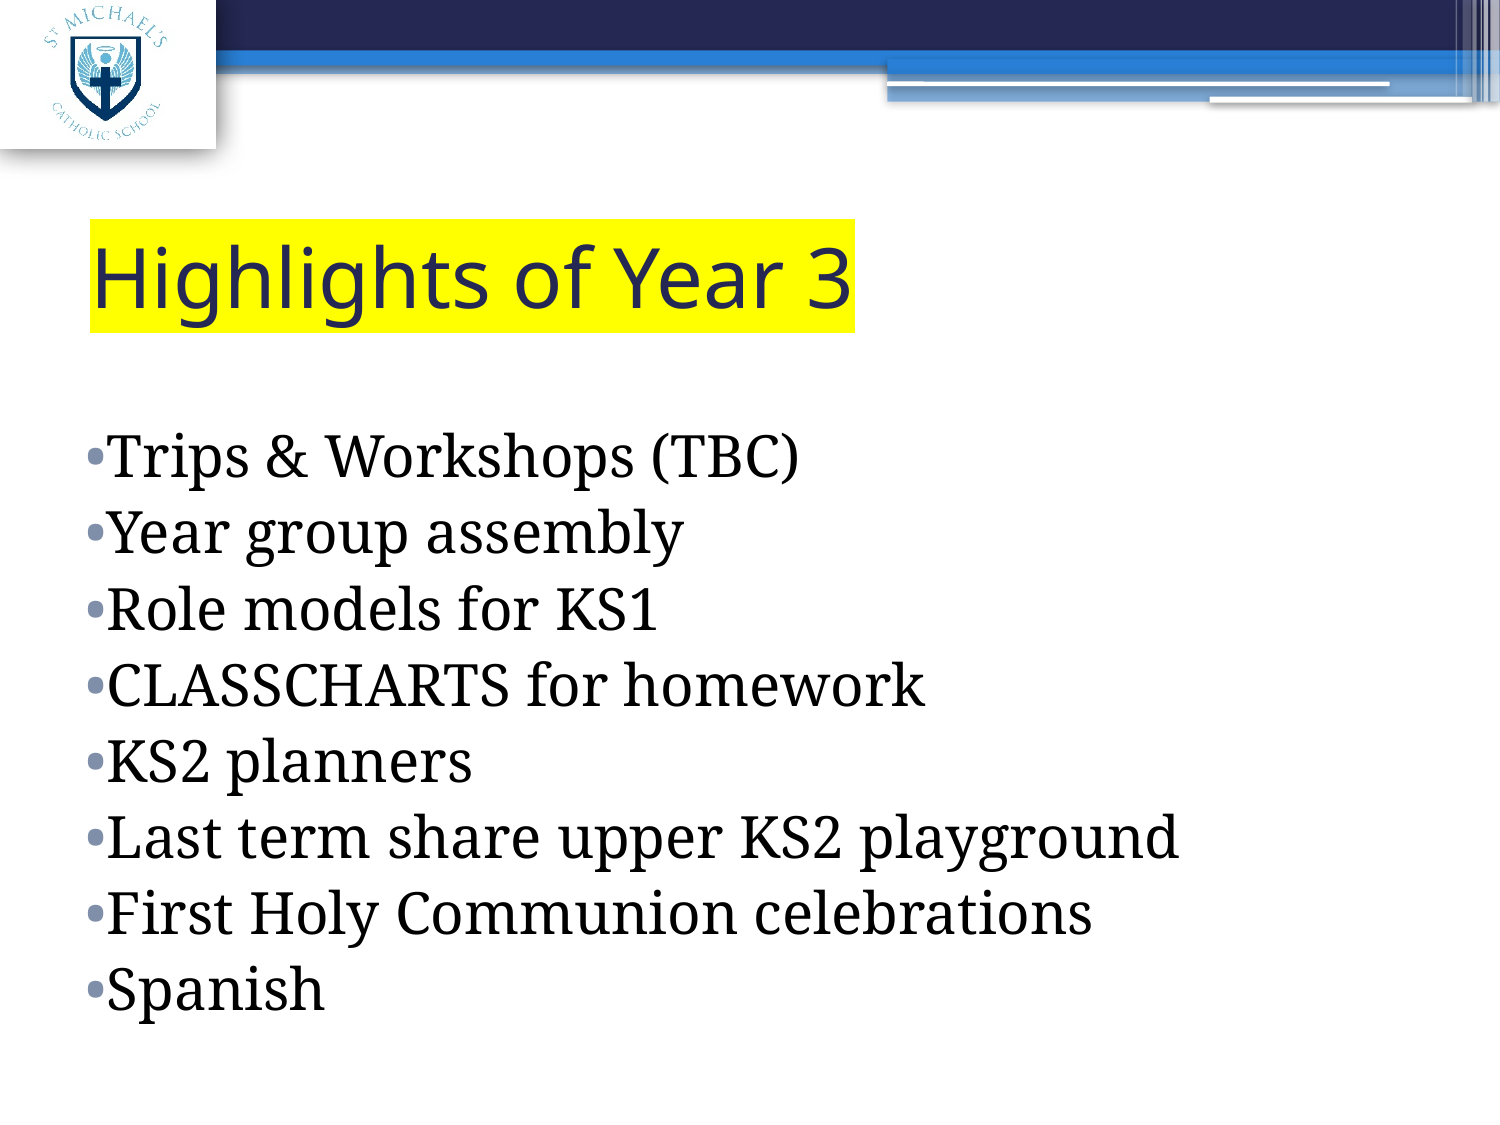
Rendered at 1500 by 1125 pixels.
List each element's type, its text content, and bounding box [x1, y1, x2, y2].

picture [0, 0, 217, 150]
title Highlights of Year 3 [75, 187, 1425, 363]
list •Trips & Workshops (TBC) •Year group assembly •Role models for KS1 •CLASSCHARTS for homework •KS2 planners •Last term share upper KS2 playground •First Holy Communion celebrations •Spanish [52, 335, 1403, 1046]
